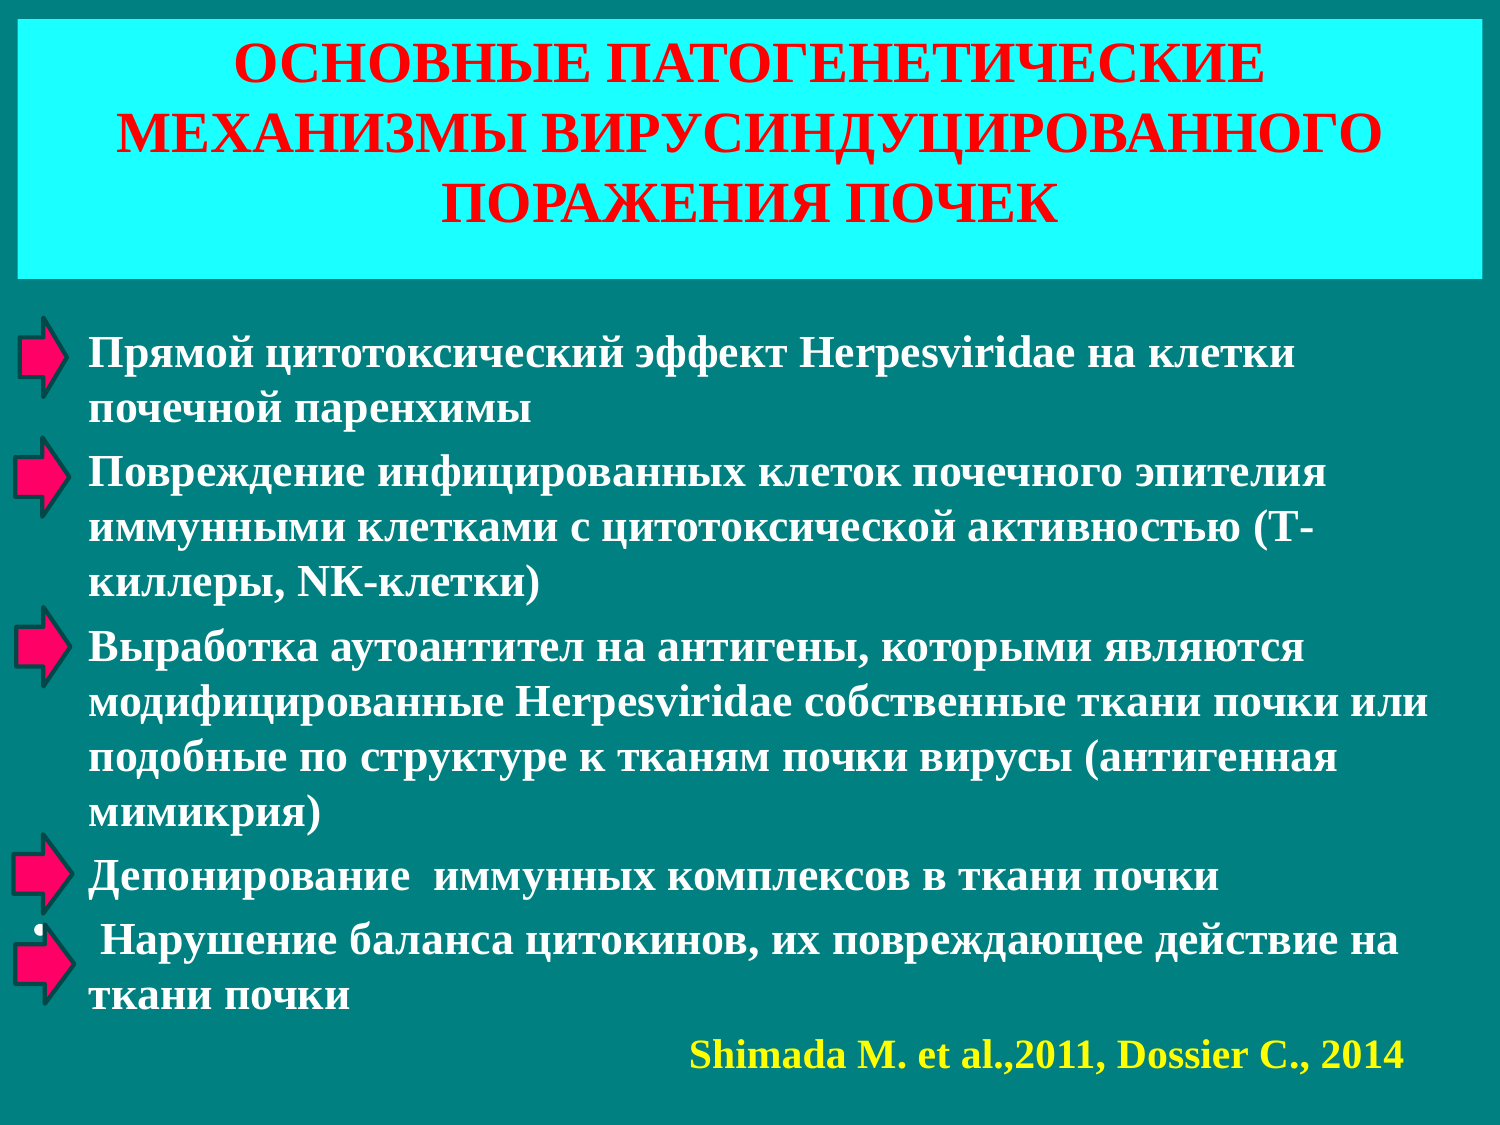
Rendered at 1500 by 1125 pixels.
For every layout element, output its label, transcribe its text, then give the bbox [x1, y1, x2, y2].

title ОСНОВНЫЕ ПАТОГЕНЕТИЧЕСКИЕ МЕХАНИЗМЫ ВИРУСИНДУЦИРОВАННОГО ПОРАЖЕНИЯ ПОЧЕК [17, 19, 1483, 279]
text_box [13, 435, 72, 519]
text_box [13, 922, 77, 1006]
text_box [11, 832, 75, 916]
text_box [17, 315, 69, 400]
list Прямой цитотоксический эффект Herpesviridae на клетки почечной паренхимы Повреждение инфицированных клеток почечного эпителия иммунными клетками с цитотоксической активностью (Т-киллеры, NК-клетки) Выработка аутоантител на антигены, которыми являются модифицированные Herpesviridae собственные ткани почки или подобные по структуре к тканям почки вирусы (антигенная мимикрия) Депонирование иммунных комплексов в ткани почки Нарушение баланса цитокинов, их повреждающее действие на ткани почки Shimada M. еt al.,2011, Dossier C., 2014 [17, 314, 1483, 1094]
text_box [14, 604, 73, 689]
